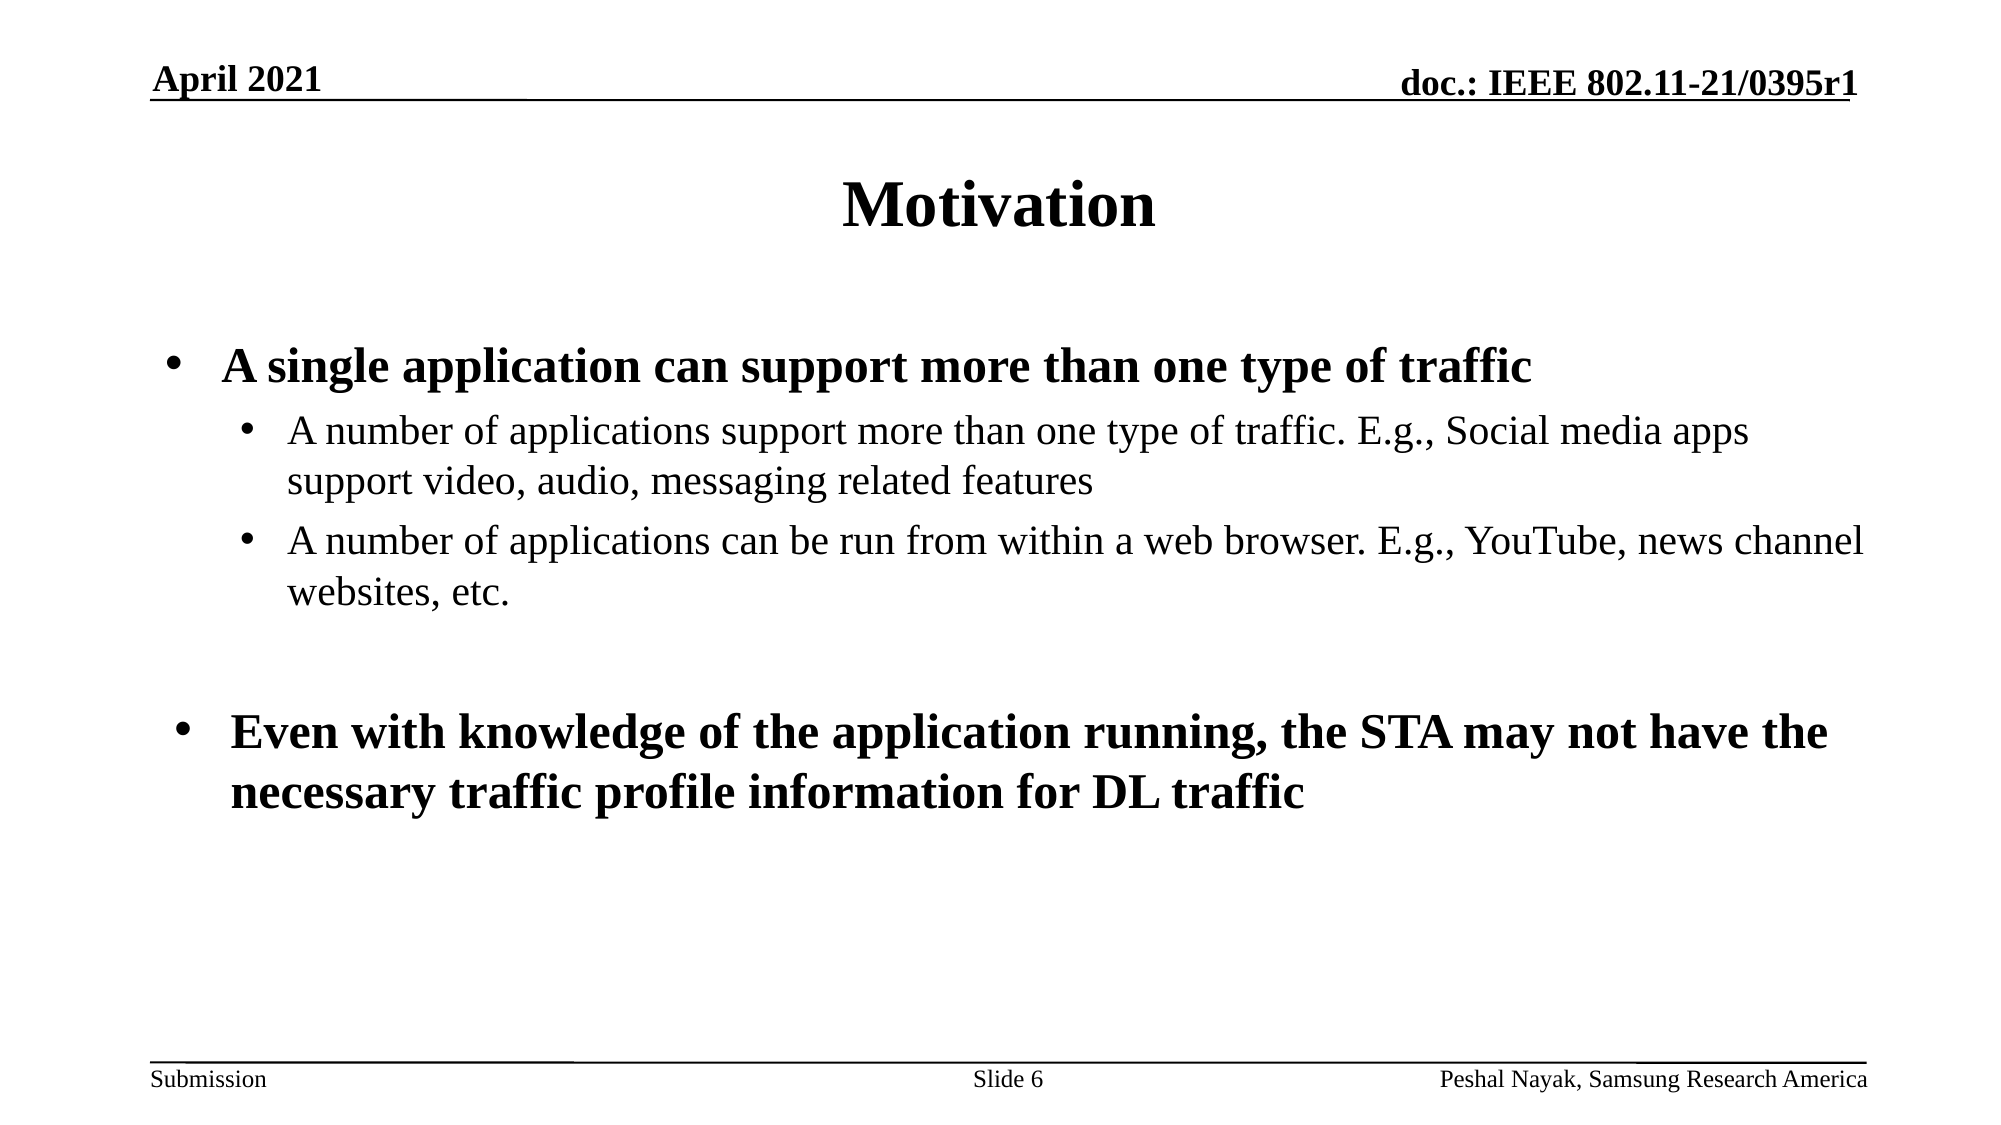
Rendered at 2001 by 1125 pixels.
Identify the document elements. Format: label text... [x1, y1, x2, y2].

list A single application can support more than one type of traffic A number of applications support more than one type of traffic. E.g., Social media apps support video, audio, messaging related features A number of applications can be run from within a web browser. E.g., YouTube, news channel websites, etc. Even with knowledge of the application running, the STA may not have the necessary traffic profile information for DL traffic [149, 324, 1888, 1000]
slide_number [152, 54, 563, 100]
footer Peshal Nayak, Samsung Research America [1171, 1061, 1869, 1093]
title Motivation [149, 112, 1850, 288]
slide_number Slide 6 [950, 1061, 1067, 1123]
